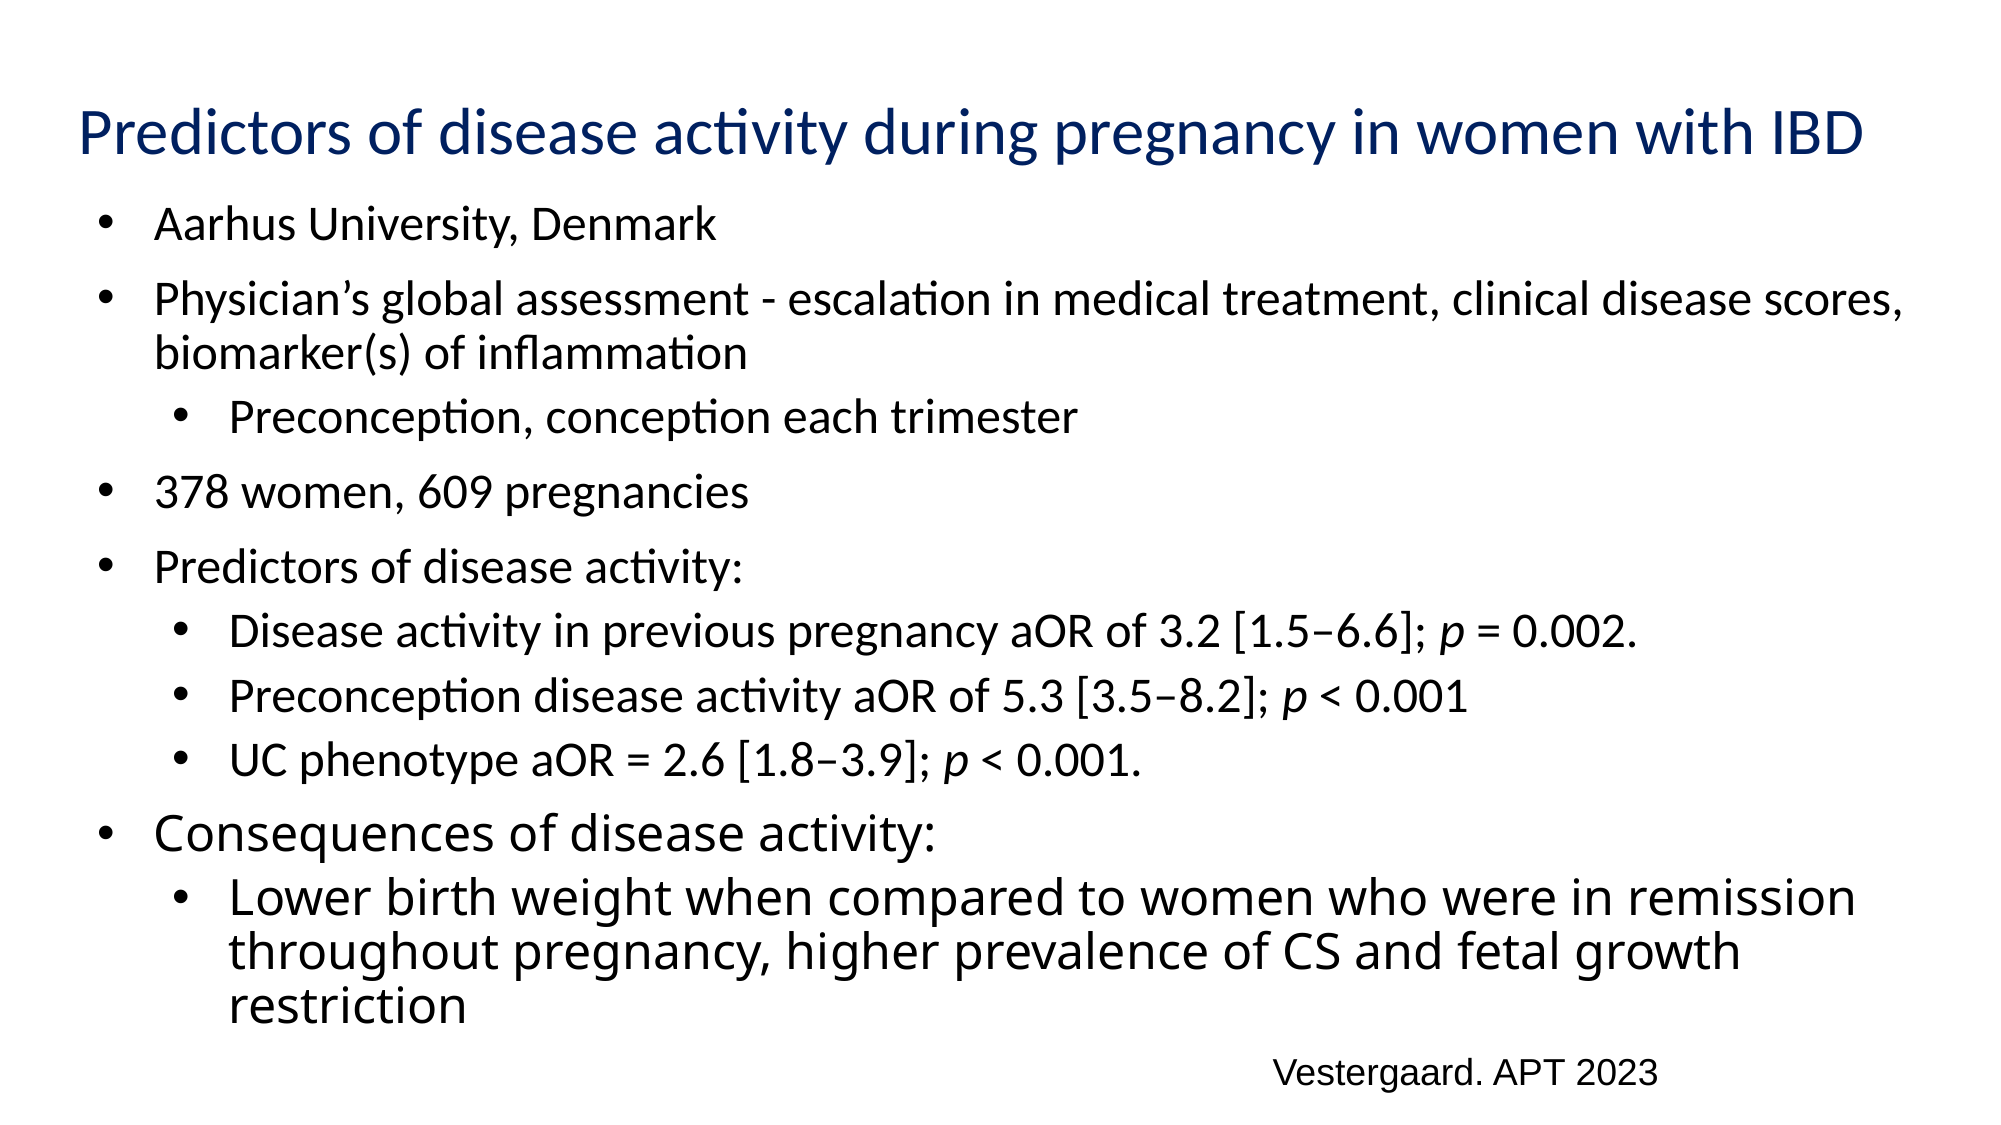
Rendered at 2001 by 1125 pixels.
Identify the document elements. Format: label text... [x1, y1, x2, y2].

text_box Vestergaard. APT 2023 [1257, 1040, 1674, 1101]
title Predictors of disease activity during pregnancy in women with IBD [64, 23, 1896, 189]
list Aarhus University, Denmark Physician’s global assessment - escalation in medical treatment, clinical disease scores, biomarker(s) of inflammation Preconception, conception each trimester 378 women, 609 pregnancies Predictors of disease activity: Disease activity in previous pregnancy aOR of 3.2 [1.5–6.6]; p = 0.002. Preconception disease activity aOR of 5.3 [3.5–8.2]; p < 0.001 UC phenotype aOR = 2.6 [1.8–3.9]; p < 0.001. Consequences of disease activity: Lower birth weight when compared to women who were in remission throughout pregnancy, higher prevalence of CS and fetal growth restriction [64, 189, 1990, 984]
